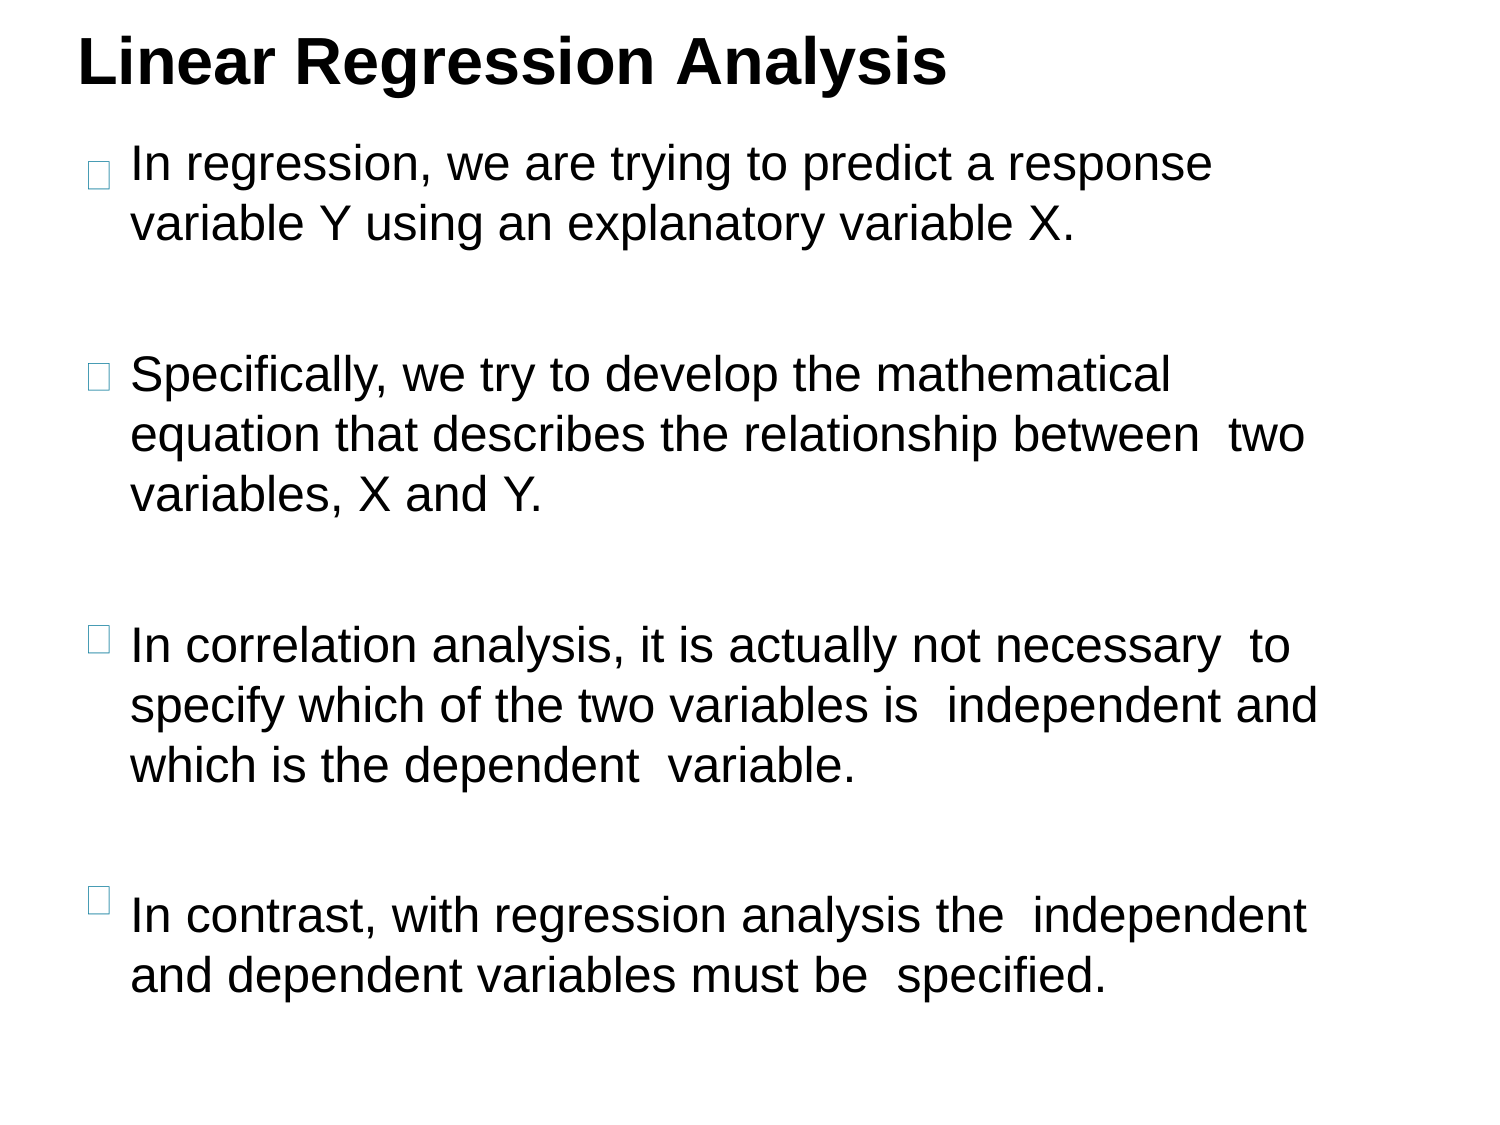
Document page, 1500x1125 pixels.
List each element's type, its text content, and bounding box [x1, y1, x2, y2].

text_box [82, 149, 128, 199]
title Linear Regression Analysis [75, 18, 1425, 207]
text_box In regression, we are trying to predict a response variable Y using an explanatory variable X. Specifically, we try to develop the mathematical equation that describes the relationship between two variables, X and Y. In correlation analysis, it is actually not necessary to specify which of the two variables is independent and which is the dependent variable. In contrast, with regression analysis the independent and dependent variables must be specified. [128, 130, 1411, 1003]
text_box [82, 613, 128, 663]
text_box [82, 874, 128, 924]
text_box [82, 351, 128, 400]
